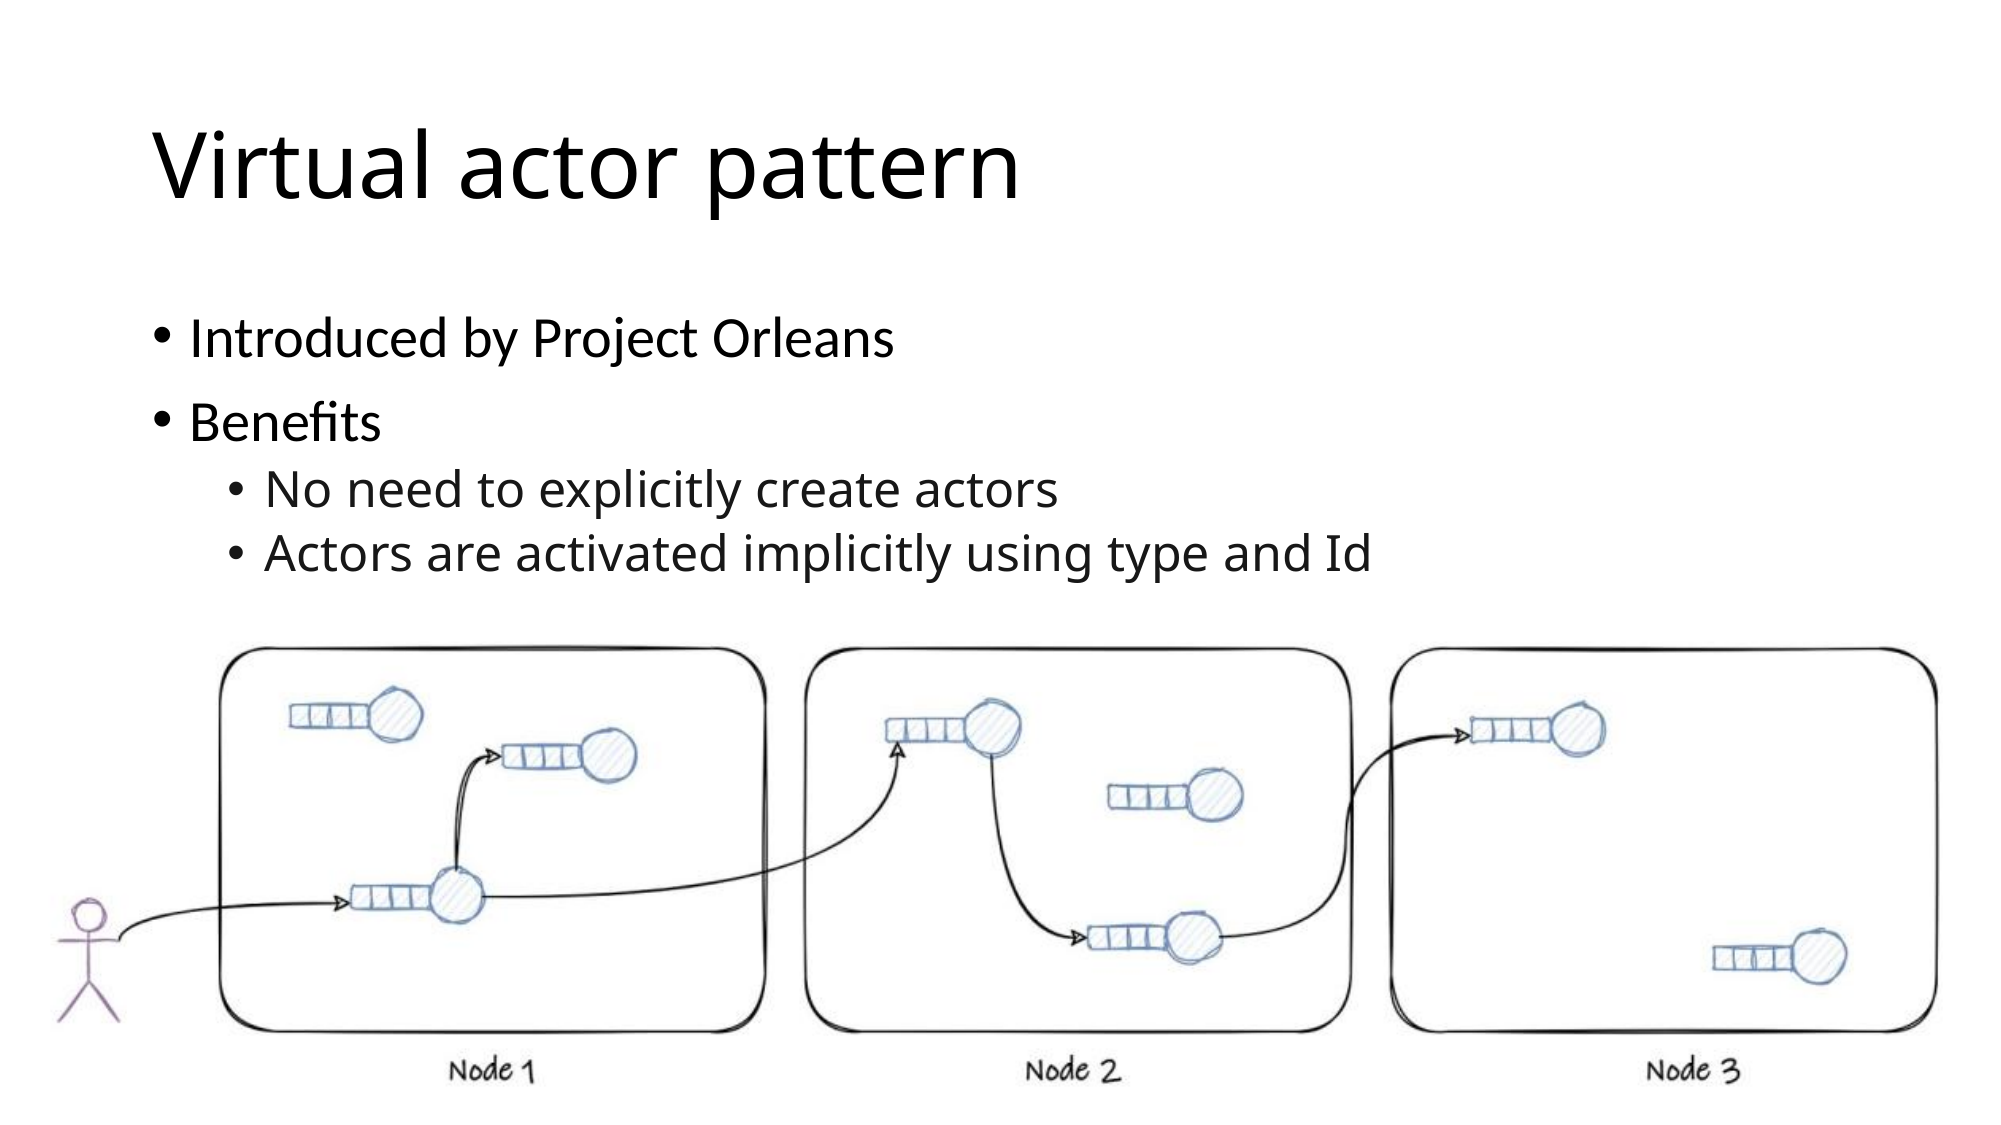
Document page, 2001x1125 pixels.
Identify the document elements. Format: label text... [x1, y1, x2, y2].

picture [0, 591, 2000, 1125]
title Virtual actor pattern [137, 59, 1863, 278]
list Introduced by Project Orleans Benefits No need to explicitly create actors Actors are activated implicitly using type and Id [137, 299, 1863, 591]
